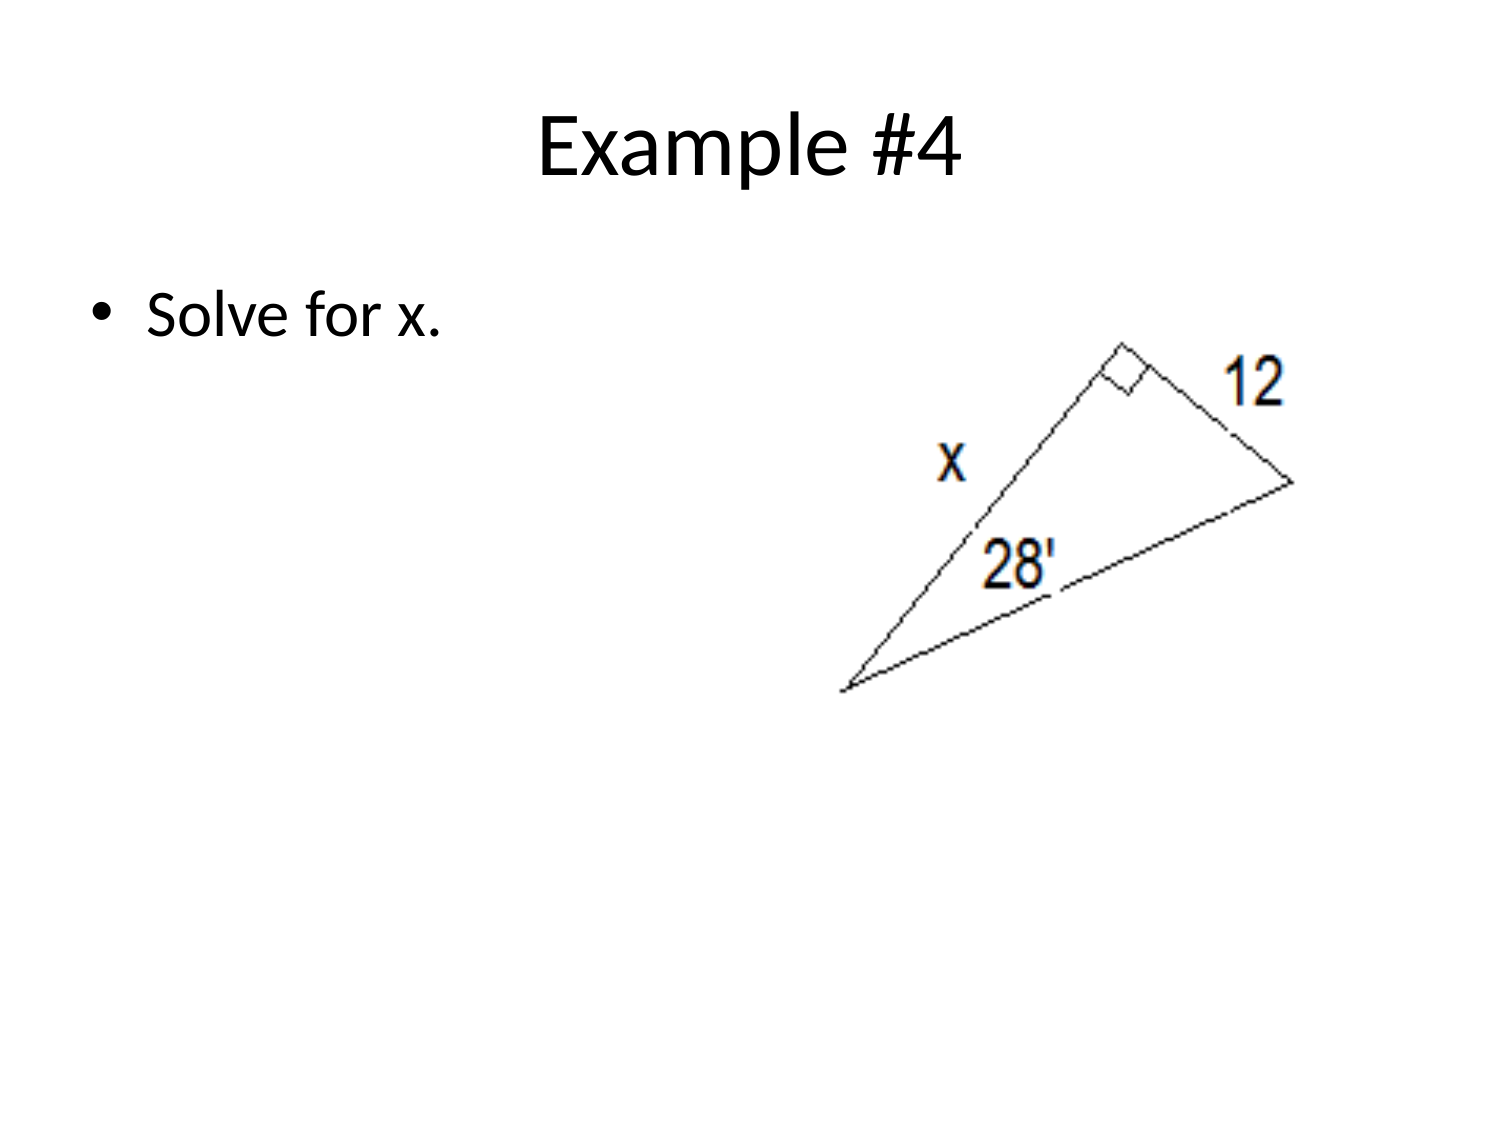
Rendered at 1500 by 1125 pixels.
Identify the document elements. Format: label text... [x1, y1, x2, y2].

title Example #4 [75, 45, 1425, 233]
list Solve for x. [75, 262, 1425, 1005]
picture [799, 274, 1383, 763]
